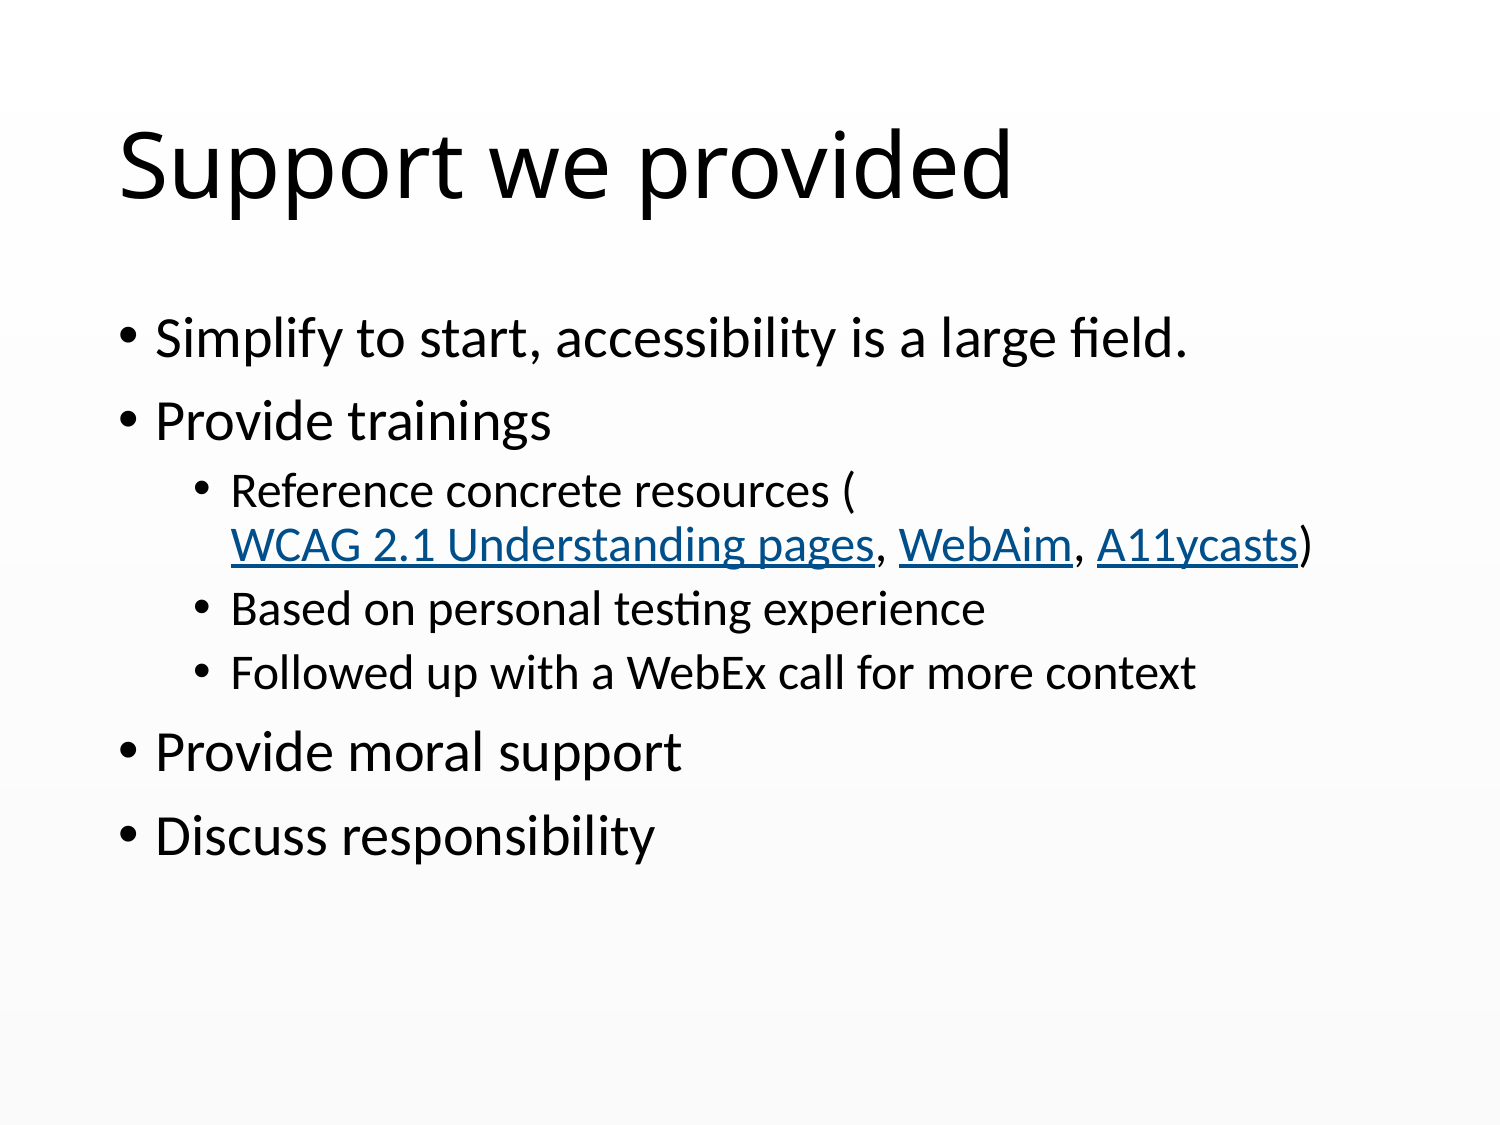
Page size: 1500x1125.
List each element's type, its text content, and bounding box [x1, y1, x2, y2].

title Support we provided [103, 59, 1397, 278]
list Simplify to start, accessibility is a large field. Provide trainings Reference concrete resources (WCAG 2.1 Understanding pages, WebAim, A11ycasts) Based on personal testing experience Followed up with a WebEx call for more context Provide moral support Discuss responsibility [103, 299, 1397, 1014]
